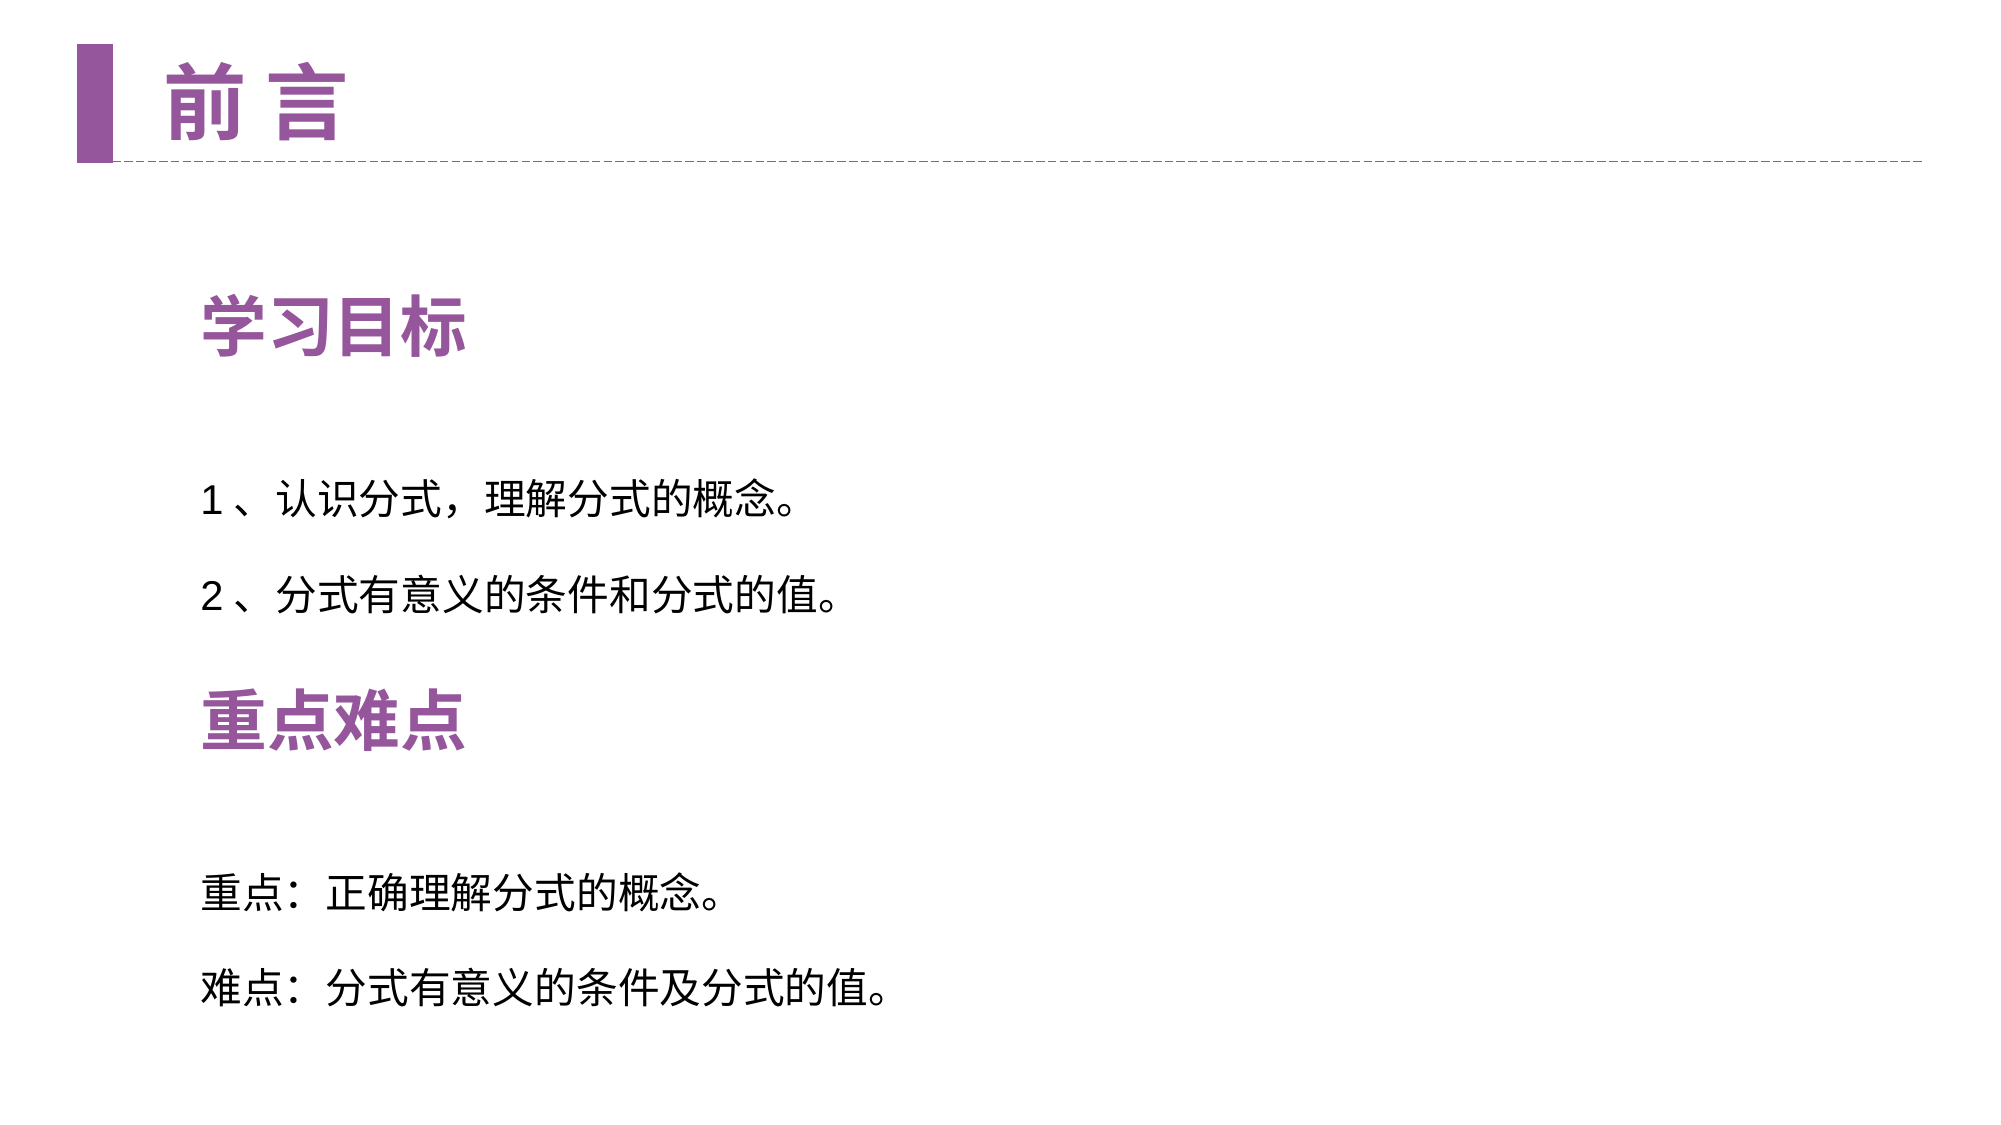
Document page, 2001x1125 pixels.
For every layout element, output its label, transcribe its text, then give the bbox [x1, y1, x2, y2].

text_box 重点难点 [185, 690, 951, 765]
text_box 重点：正确理解分式的概念。 难点：分式有意义的条件及分式的值。 [185, 833, 1884, 1020]
text_box 1、认识分式，理解分式的概念。 2、分式有意义的条件和分式的值。 [185, 440, 1884, 626]
text_box 学习目标 [185, 296, 951, 372]
text_box 前 言 [149, 42, 719, 158]
